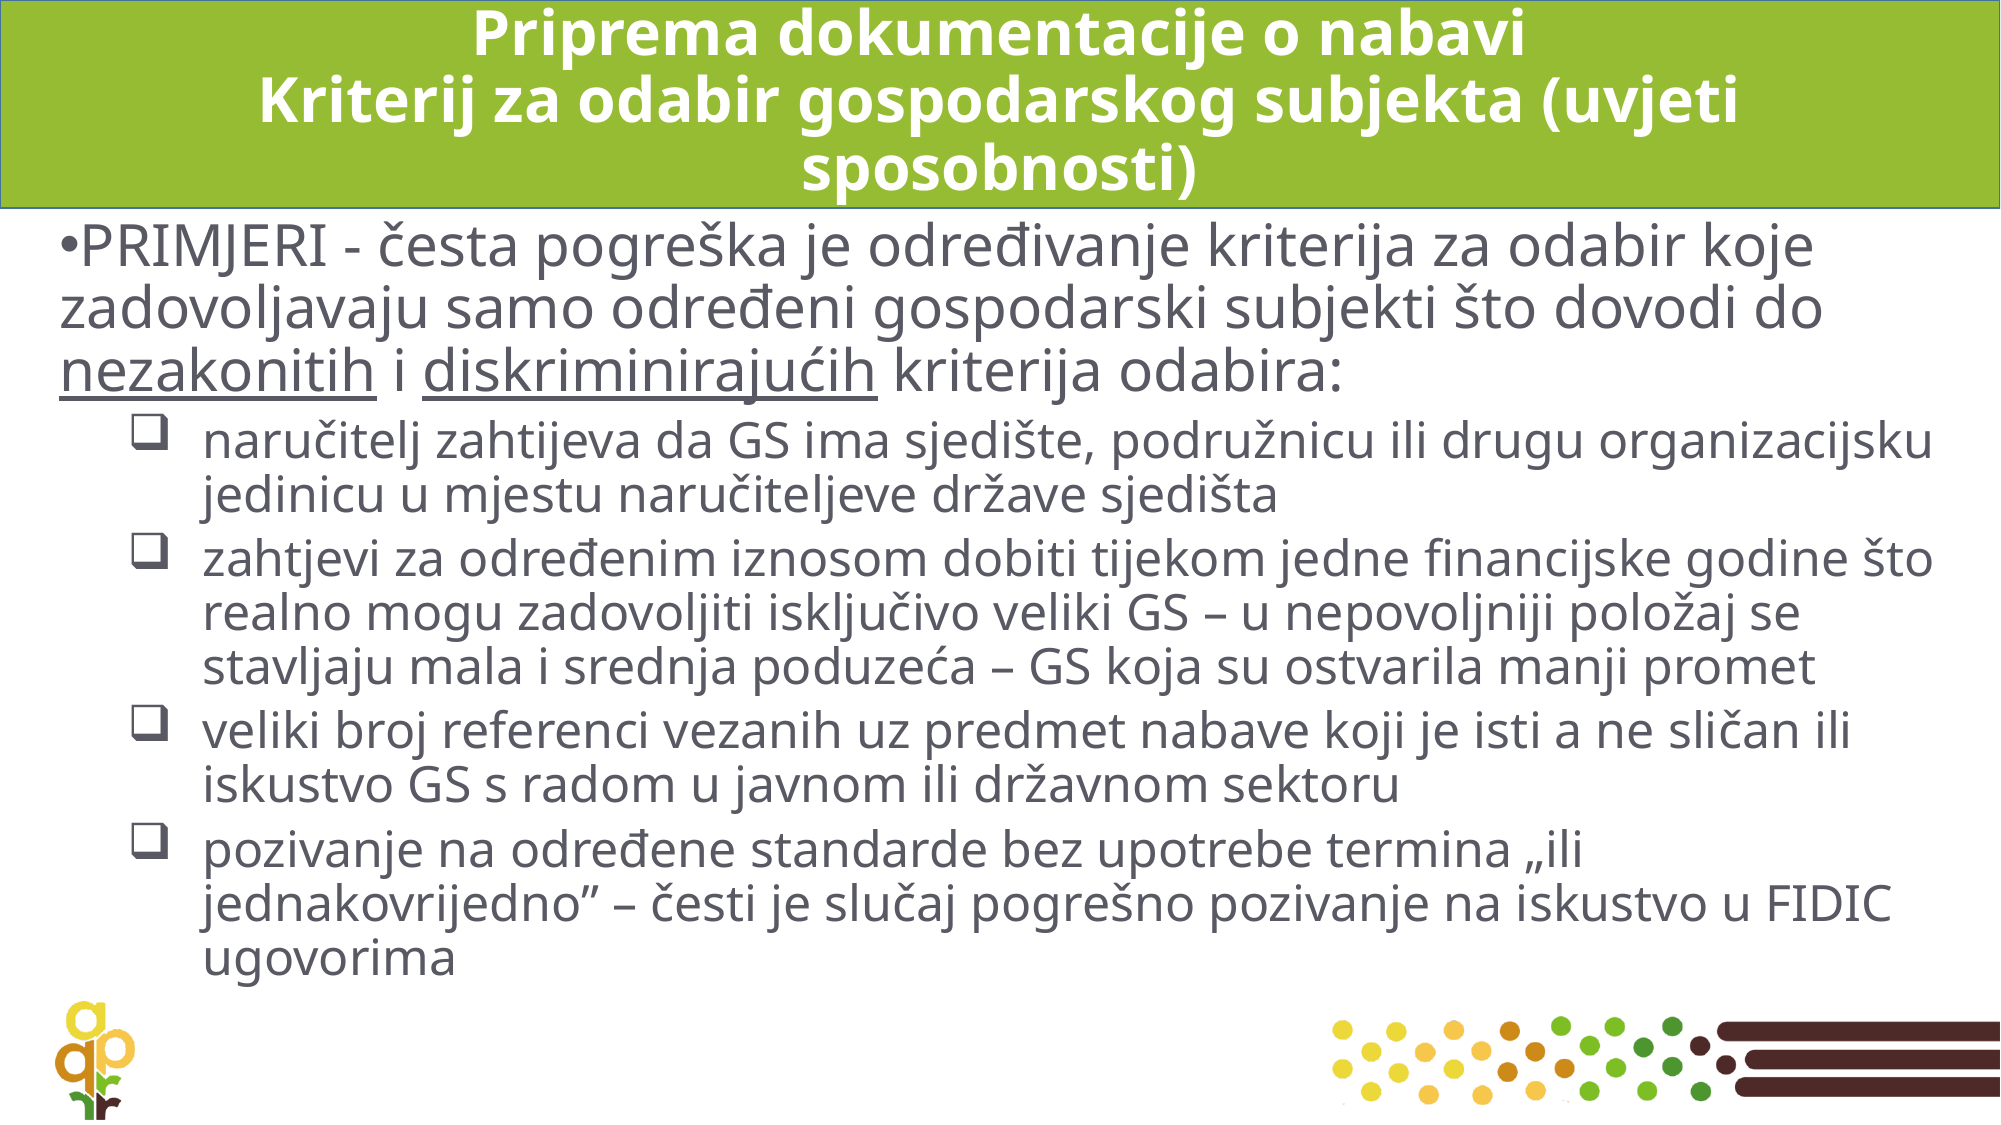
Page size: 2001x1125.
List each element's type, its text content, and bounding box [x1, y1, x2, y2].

picture [1332, 1016, 2000, 1105]
title Priprema dokumentacije o nabavi Kriterij za odabir gospodarskog subjekta (uvjeti sposobnosti) [55, 39, 1946, 173]
picture [55, 1001, 135, 1120]
list PRIMJERI - česta pogreška je određivanje kriterija za odabir koje zadovoljavaju samo određeni gospodarski subjekti što dovodi do nezakonitih i diskriminirajućih kriterija odabira: naručitelj zahtijeva da GS ima sjedište, podružnicu ili drugu organizacijsku jedinicu u mjestu naručiteljeve države sjedišta zahtjevi za određenim iznosom dobiti tijekom jedne financijske godine što realno mogu zadovoljiti isključivo veliki GS – u nepovoljniji položaj se stavljaju mala i srednja poduzeća – GS koja su ostvarila manji promet veliki broj referenci vezanih uz predmet nabave koji je isti a ne sličan ili iskustvo GS s radom u javnom ili državnom sektoru pozivanje na određene standarde bez upotrebe termina „ili jednakovrijedno” – česti je slučaj pogrešno pozivanje na iskustvo u FIDIC ugovorima [0, 208, 2000, 992]
